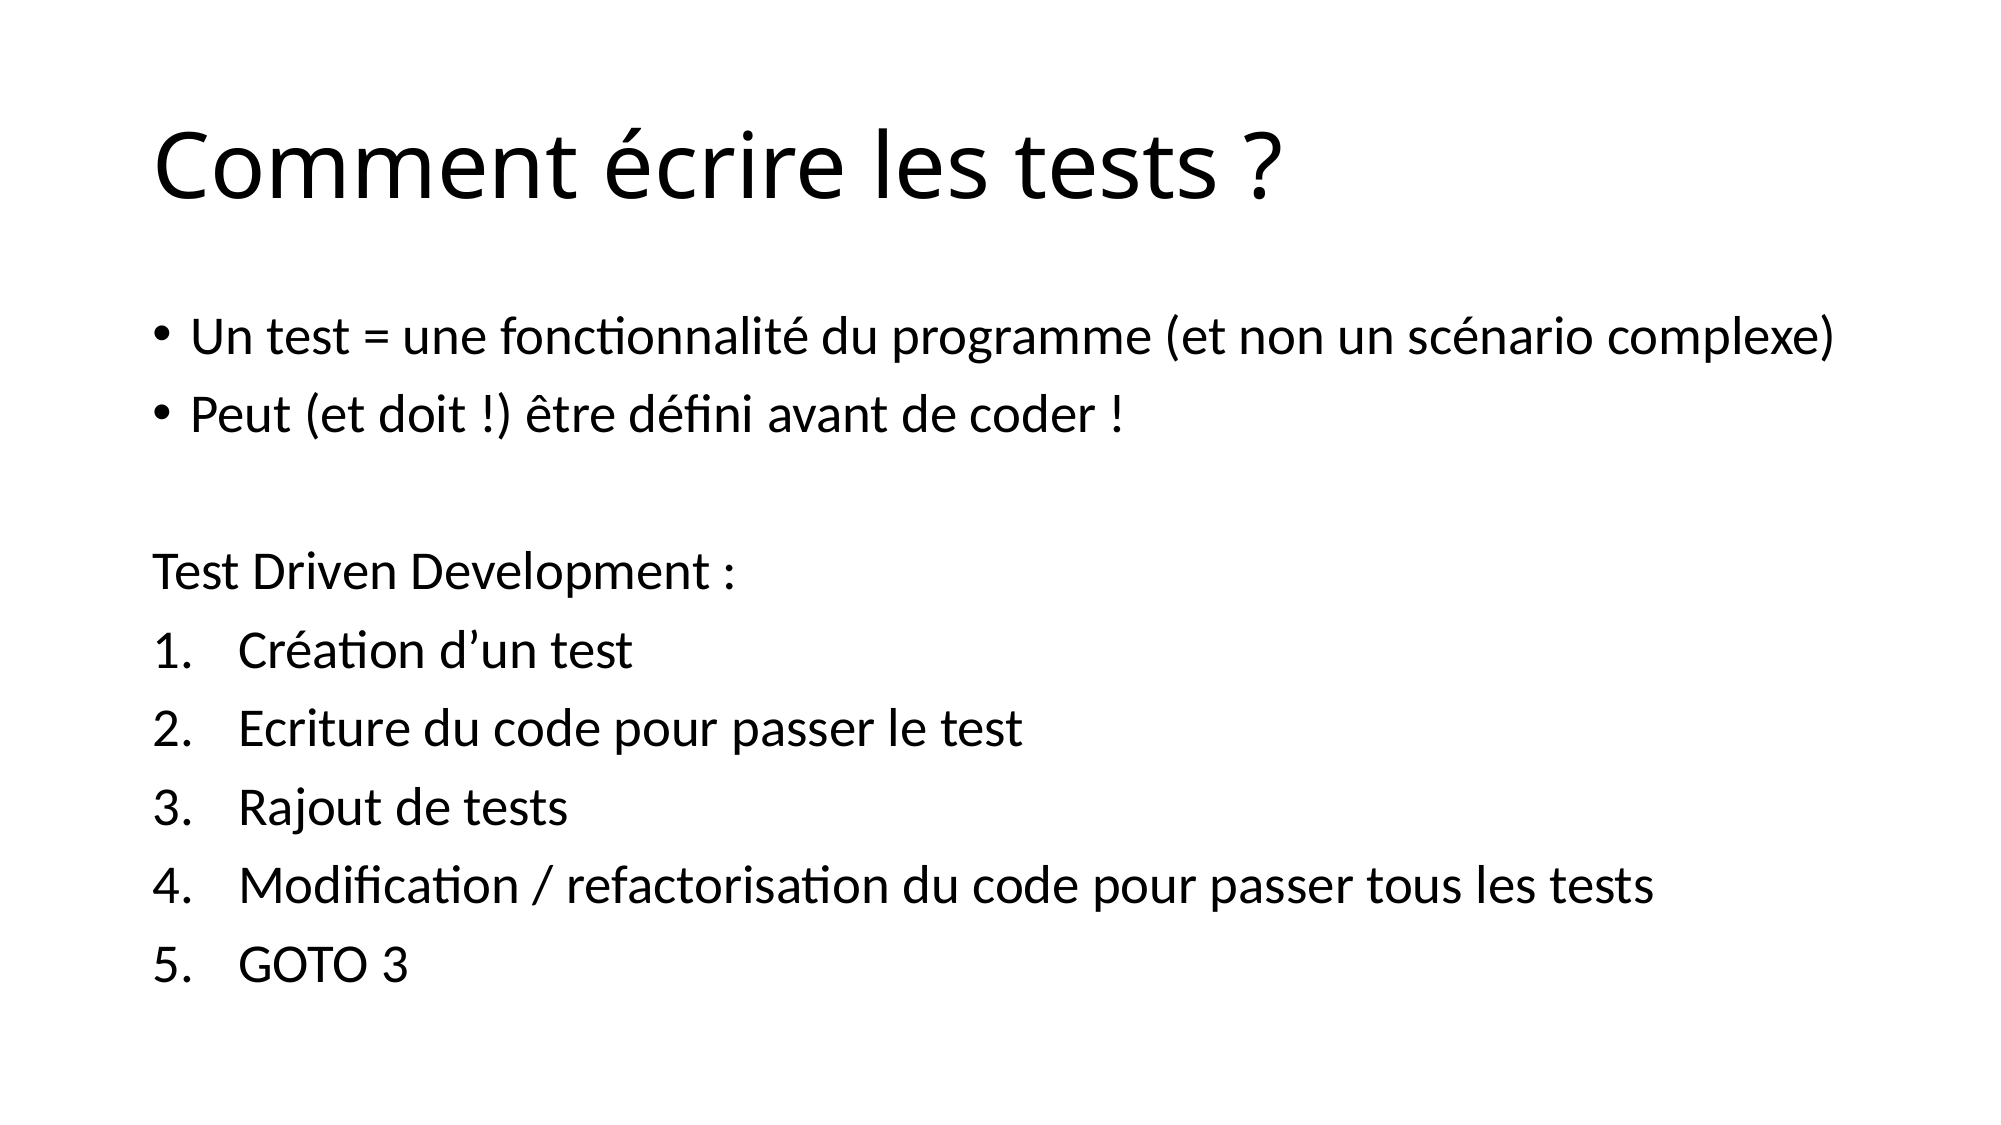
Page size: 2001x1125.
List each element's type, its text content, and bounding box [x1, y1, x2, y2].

list Un test = une fonctionnalité du programme (et non un scénario complexe) Peut (et doit !) être défini avant de coder ! Test Driven Development : Création d’un test Ecriture du code pour passer le test Rajout de tests Modification / refactorisation du code pour passer tous les tests GOTO 3 [137, 299, 1863, 1014]
title Comment écrire les tests ? [137, 59, 1863, 278]
